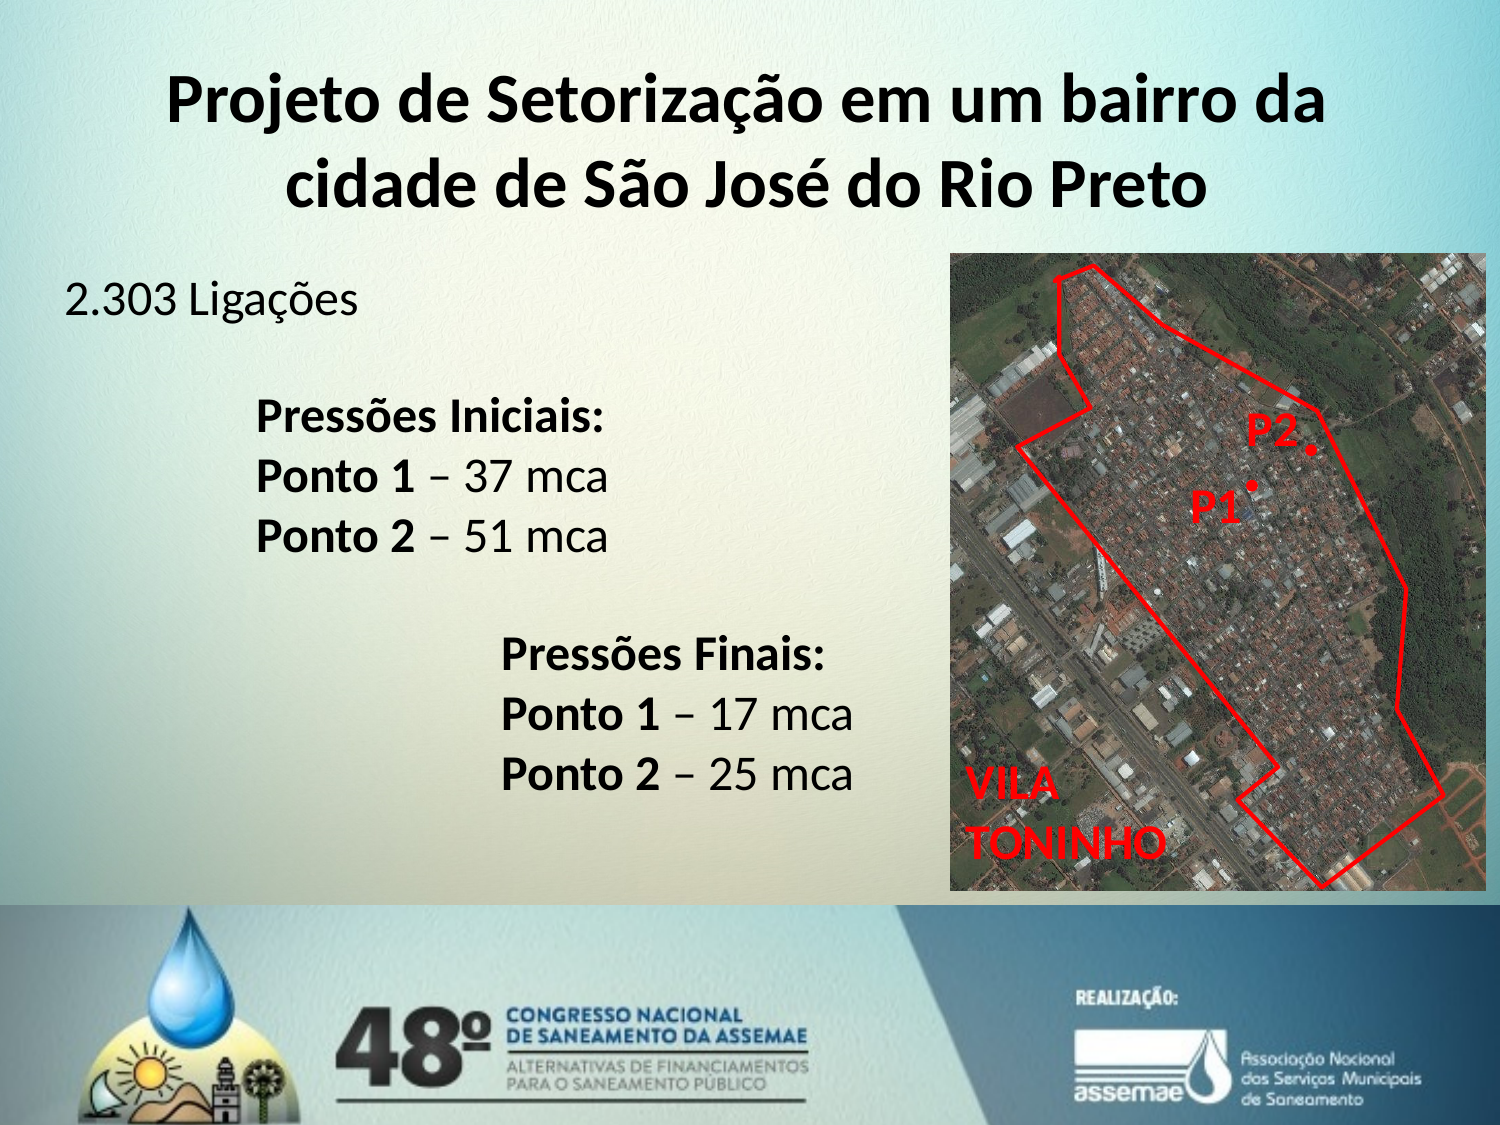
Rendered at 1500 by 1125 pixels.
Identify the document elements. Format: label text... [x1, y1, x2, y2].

text_box Pressões Finais: Ponto 1 – 17 mca Ponto 2 – 25 mca [487, 613, 877, 808]
text_box Pressões Iniciais: Ponto 1 – 37 mca Ponto 2 – 51 mca [242, 374, 632, 570]
text_box 2.303 Ligações [49, 257, 440, 333]
title Projeto de Setorização em um bairro da cidade de São José do Rio Preto [72, 42, 1423, 231]
picture [0, 0, 1500, 1125]
